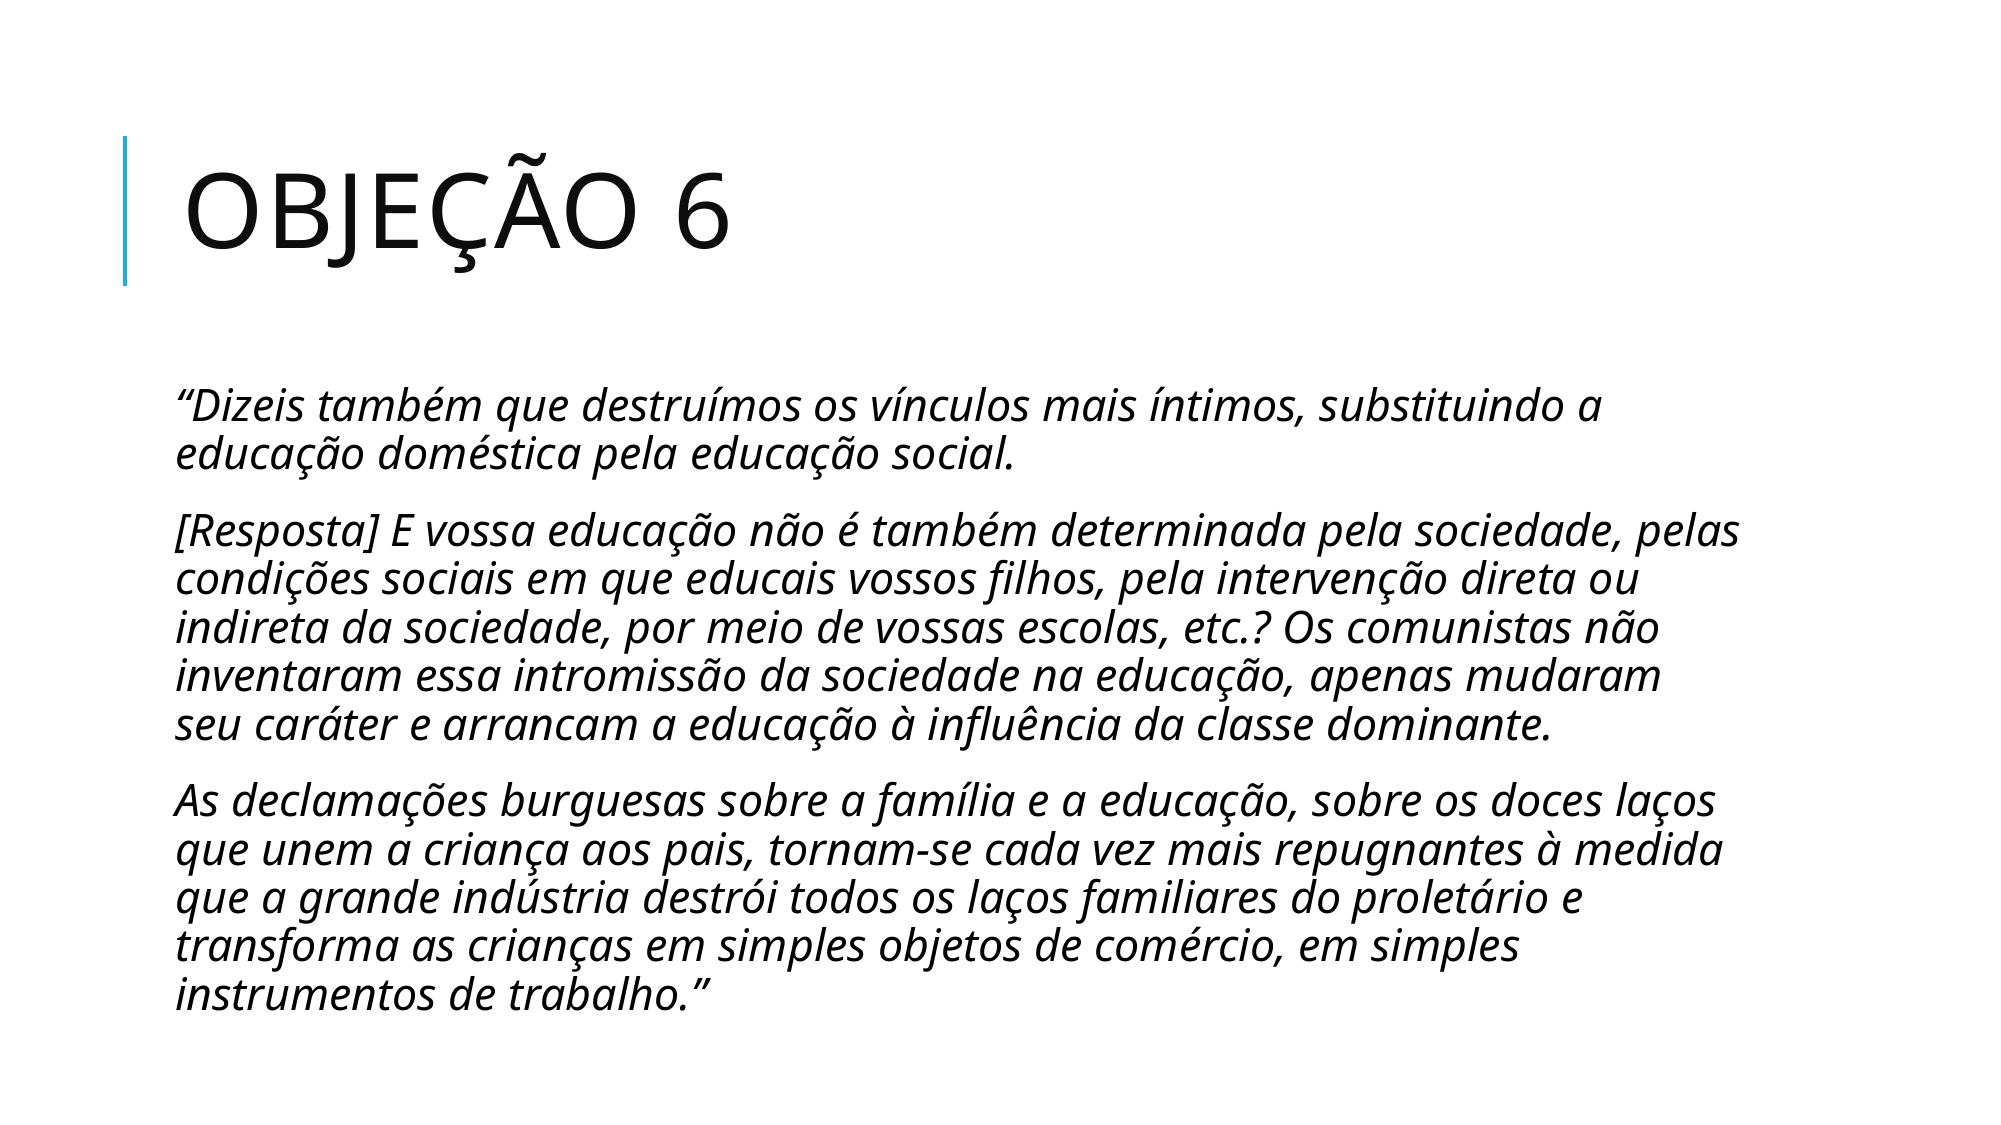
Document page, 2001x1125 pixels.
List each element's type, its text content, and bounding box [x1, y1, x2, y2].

title Objeção 6 [168, 96, 1763, 342]
list “Dizeis também que destruímos os vínculos mais íntimos, substituindo a educação doméstica pela educação social. [Resposta] E vossa educação não é também determinada pela sociedade, pelas condições sociais em que educais vossos filhos, pela intervenção direta ou indireta da sociedade, por meio de vossas escolas, etc.? Os comunistas não inventaram essa intromissão da sociedade na educação, apenas mudaram seu caráter e arrancam a educação à influência da classe dominante. As declamações burguesas sobre a família e a educação, sobre os doces laços que unem a criança aos pais, tornam-se cada vez mais repugnantes à medida que a grande indústria destrói todos os laços familiares do proletário e transforma as crianças em simples objetos de comércio, em simples instrumentos de trabalho.” [168, 375, 1763, 1035]
